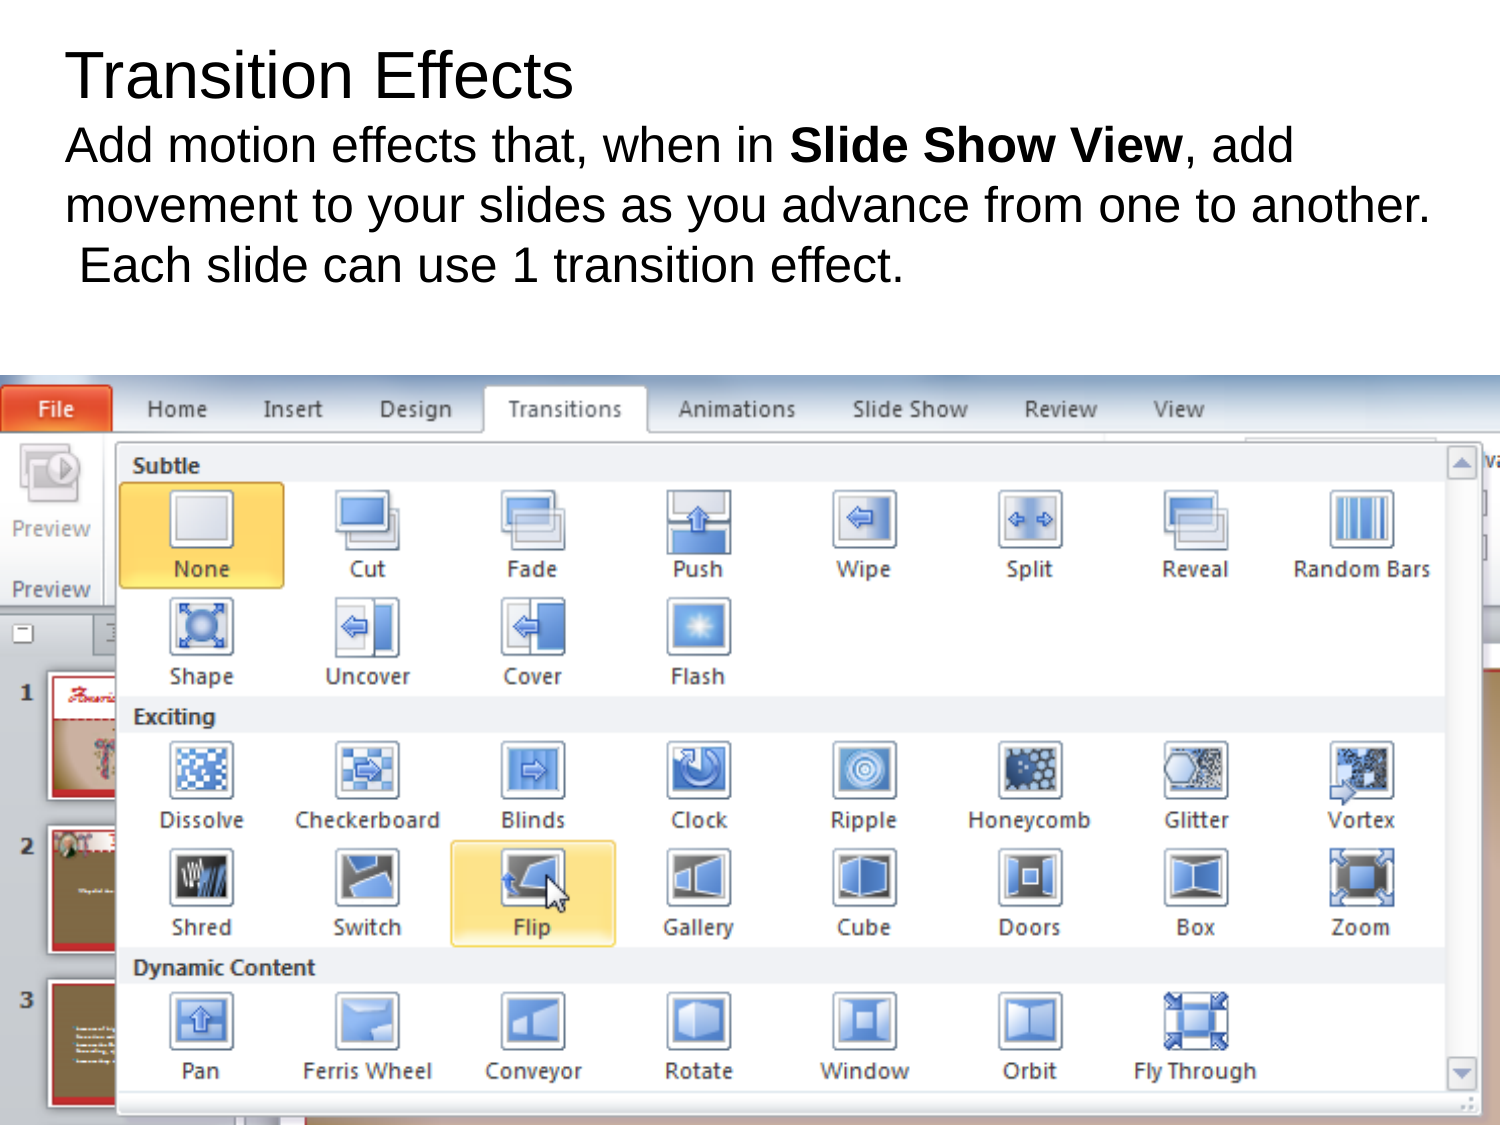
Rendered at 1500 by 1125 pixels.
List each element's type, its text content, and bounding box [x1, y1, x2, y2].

text_box Transition Effects Add motion effects that, when in Slide Show View, add movement to your slides as you advance from one to another. Each slide can use 1 transition effect. [50, 24, 1450, 300]
picture [0, 375, 1500, 1125]
